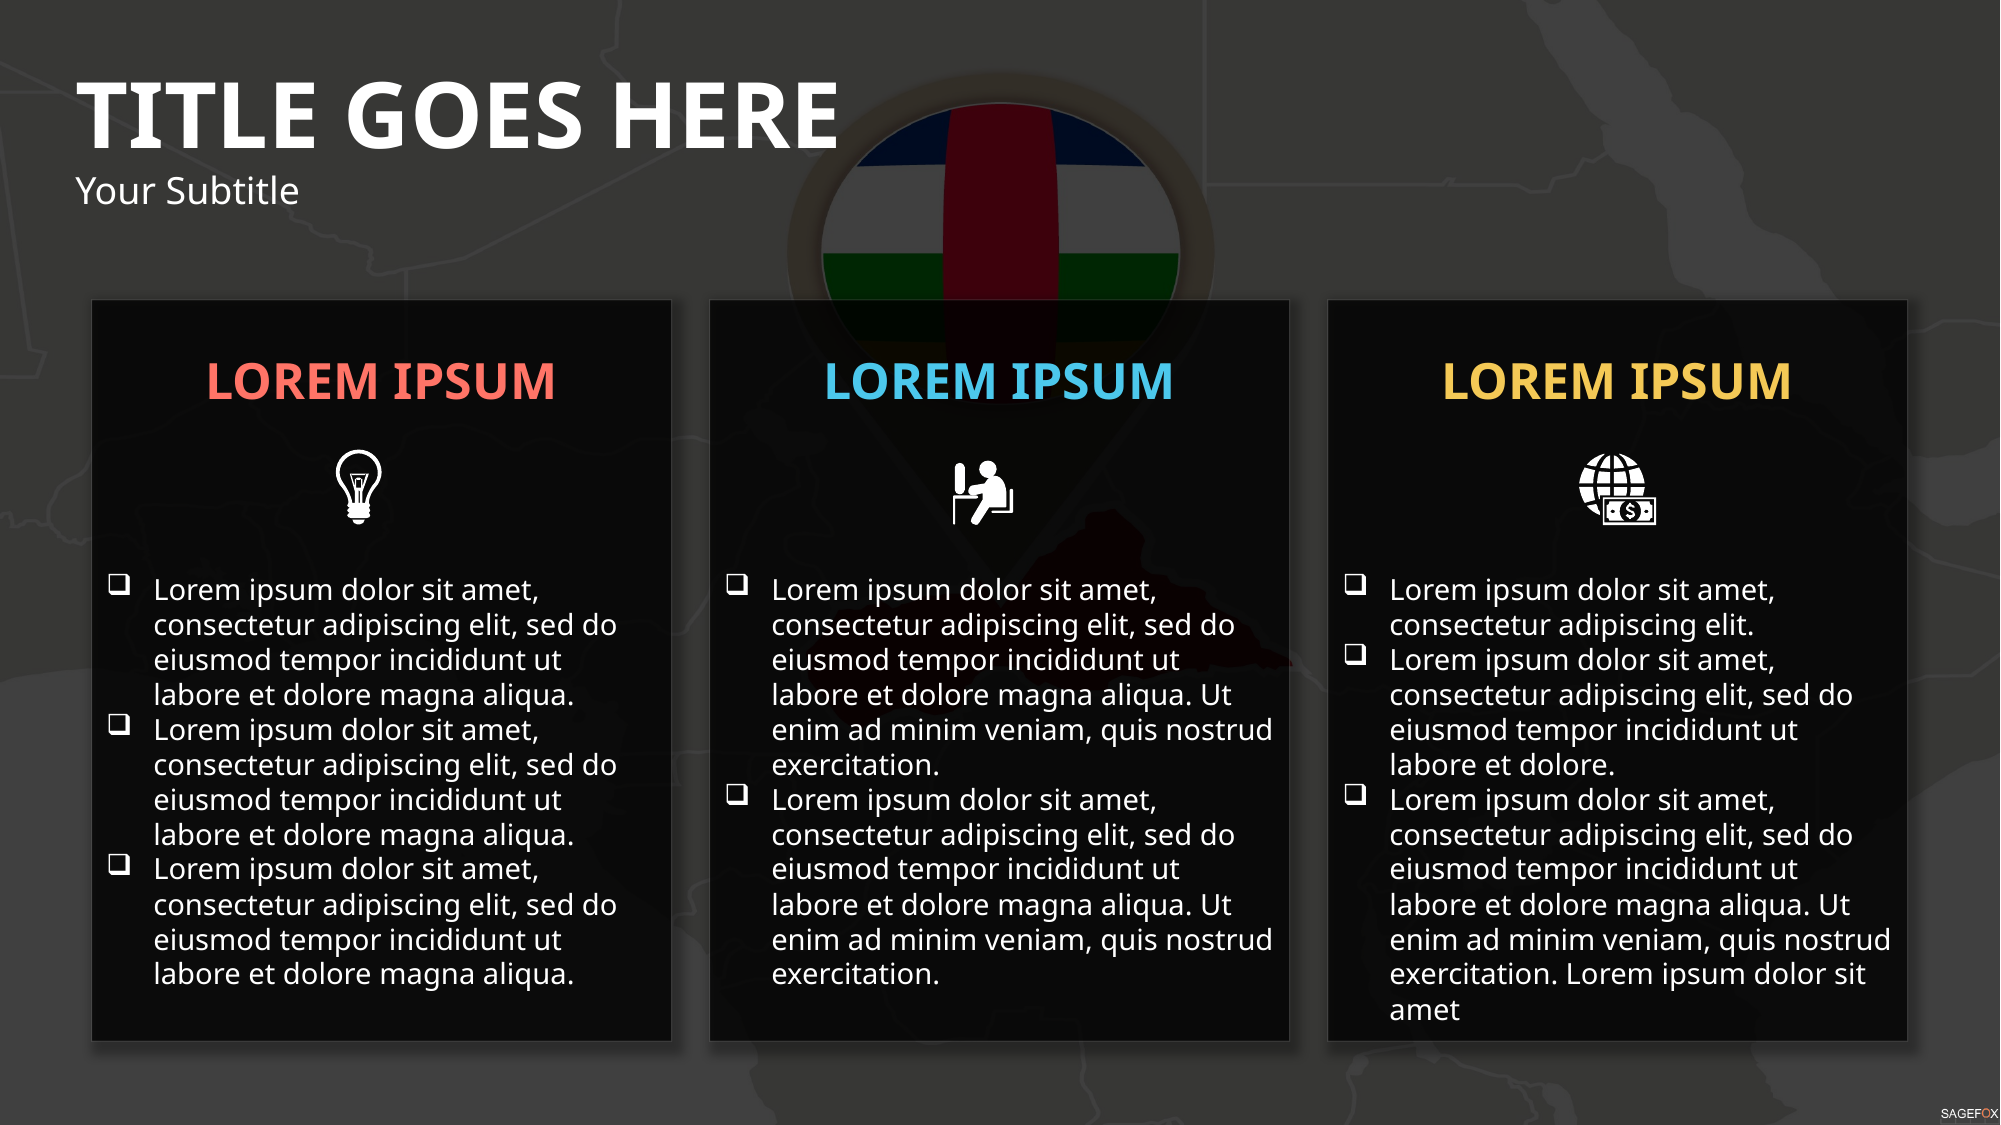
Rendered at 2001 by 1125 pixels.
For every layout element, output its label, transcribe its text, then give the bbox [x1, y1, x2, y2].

text_box [91, 299, 673, 1042]
text_box LOREM IPSUM [1327, 342, 1908, 417]
text_box TITLE GOES HERE Your Subtitle [60, 49, 1036, 220]
text_box [1327, 299, 1909, 1042]
text_box LOREM IPSUM [91, 342, 672, 417]
text_box Lorem ipsum dolor sit amet, consectetur adipiscing elit. Lorem ipsum dolor sit amet, consectetur adipiscing elit, sed do eiusmod tempor incididunt ut labore et dolore. Lorem ipsum dolor sit amet, consectetur adipiscing elit, sed do eiusmod tempor incididunt ut labore et dolore magna aliqua. Ut enim ad minim veniam, quis nostrud exercitation. Lorem ipsum dolor sit amet [1327, 538, 1908, 1034]
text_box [335, 449, 382, 525]
text_box LOREM IPSUM [709, 342, 1290, 417]
text_box Lorem ipsum dolor sit amet, consectetur adipiscing elit, sed do eiusmod tempor incididunt ut labore et dolore magna aliqua. Ut enim ad minim veniam, quis nostrud exercitation. Lorem ipsum dolor sit amet, consectetur adipiscing elit, sed do eiusmod tempor incididunt ut labore et dolore magna aliqua. Ut enim ad minim veniam, quis nostrud exercitation. [709, 538, 1290, 999]
text_box Lorem ipsum dolor sit amet, consectetur adipiscing elit, sed do eiusmod tempor incididunt ut labore et dolore magna aliqua. Lorem ipsum dolor sit amet, consectetur adipiscing elit, sed do eiusmod tempor incididunt ut labore et dolore magna aliqua. Lorem ipsum dolor sit amet, consectetur adipiscing elit, sed do eiusmod tempor incididunt ut labore et dolore magna aliqua. [91, 538, 672, 999]
picture [0, 0, 2001, 1125]
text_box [1579, 453, 1657, 526]
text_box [952, 460, 1013, 525]
text_box [709, 299, 1291, 1042]
